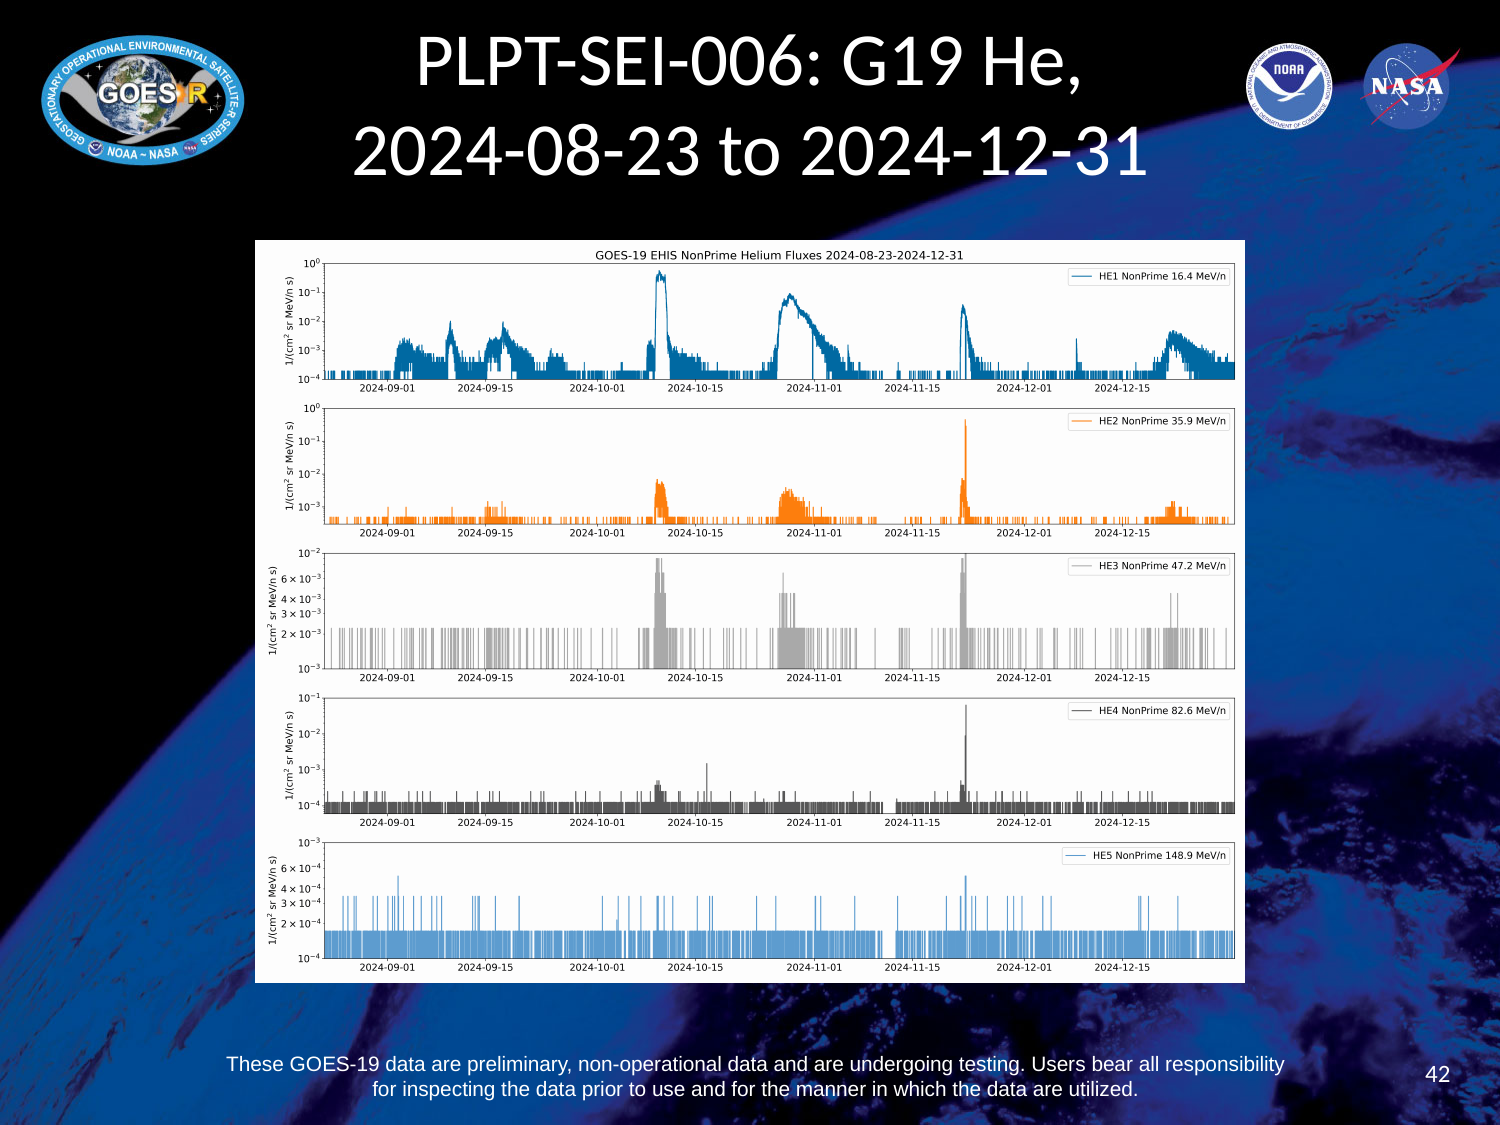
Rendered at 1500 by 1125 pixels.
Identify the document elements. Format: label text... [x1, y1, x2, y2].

picture [0, 0, 1500, 1125]
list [254, 240, 1246, 983]
title PLPT-SEI-006: G19 He, 2024-08-23 to 2024-12-31 [225, 21, 1277, 180]
text_box These GOES-19 data are preliminary, non-operational data and are undergoing testing. Users bear all responsibility for inspecting the data prior to use and for the manner in which the data are utilized. [211, 1043, 1300, 1104]
slide_number 42 [1353, 1042, 1466, 1103]
